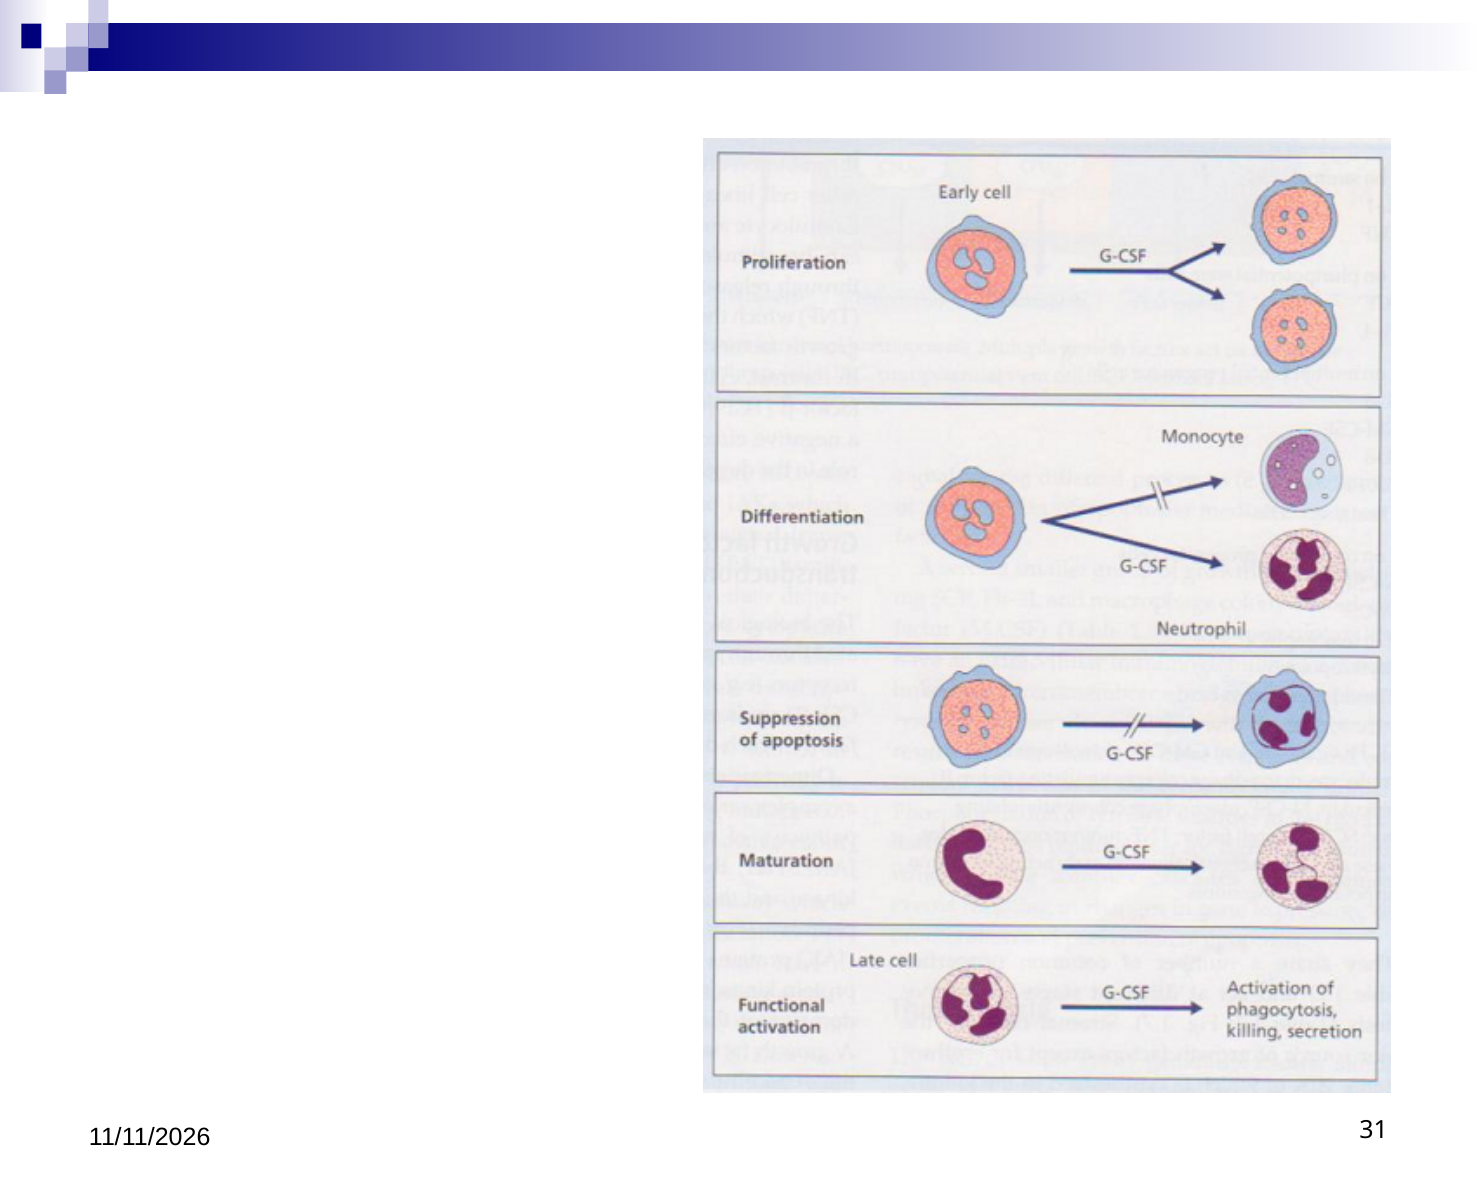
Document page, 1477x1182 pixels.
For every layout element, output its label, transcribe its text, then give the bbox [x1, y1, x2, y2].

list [703, 138, 1391, 1093]
slide_number 31 [1058, 1076, 1404, 1156]
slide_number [73, 1075, 419, 1159]
